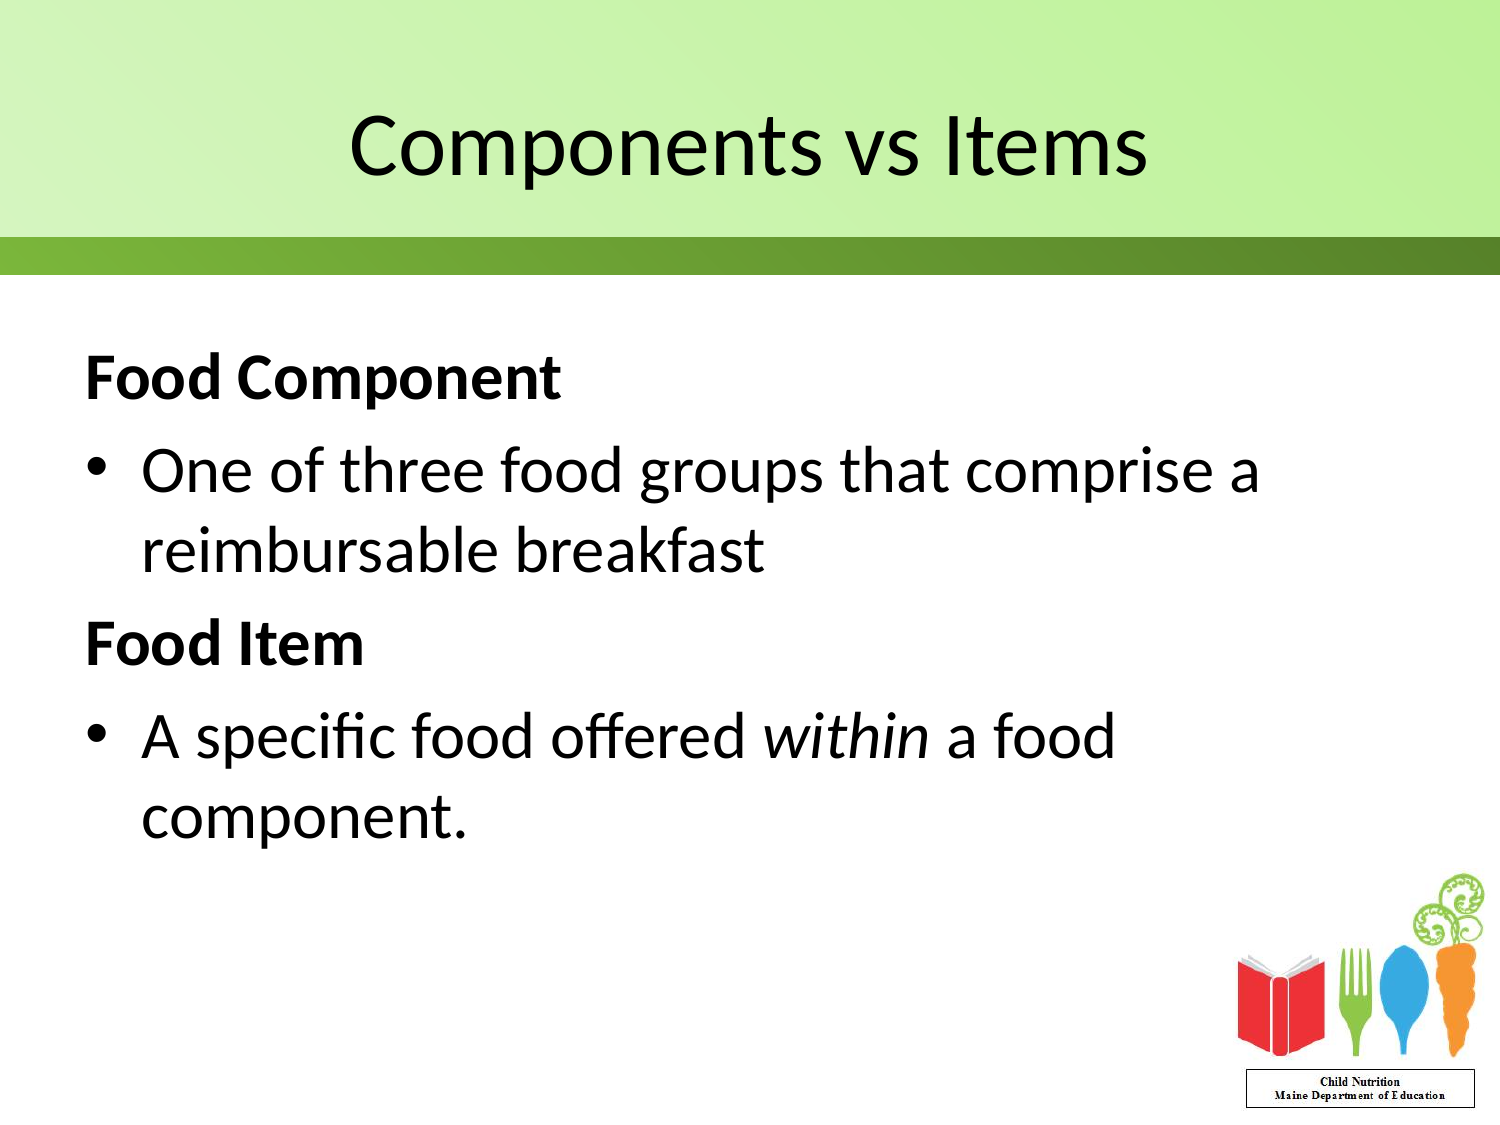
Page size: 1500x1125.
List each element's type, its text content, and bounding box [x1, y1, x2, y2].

title Components vs Items [75, 45, 1425, 233]
picture [1218, 868, 1500, 1121]
list Food Component One of three food groups that comprise a reimbursable breakfast Food Item A specific food offered within a food component. [70, 324, 1421, 1068]
